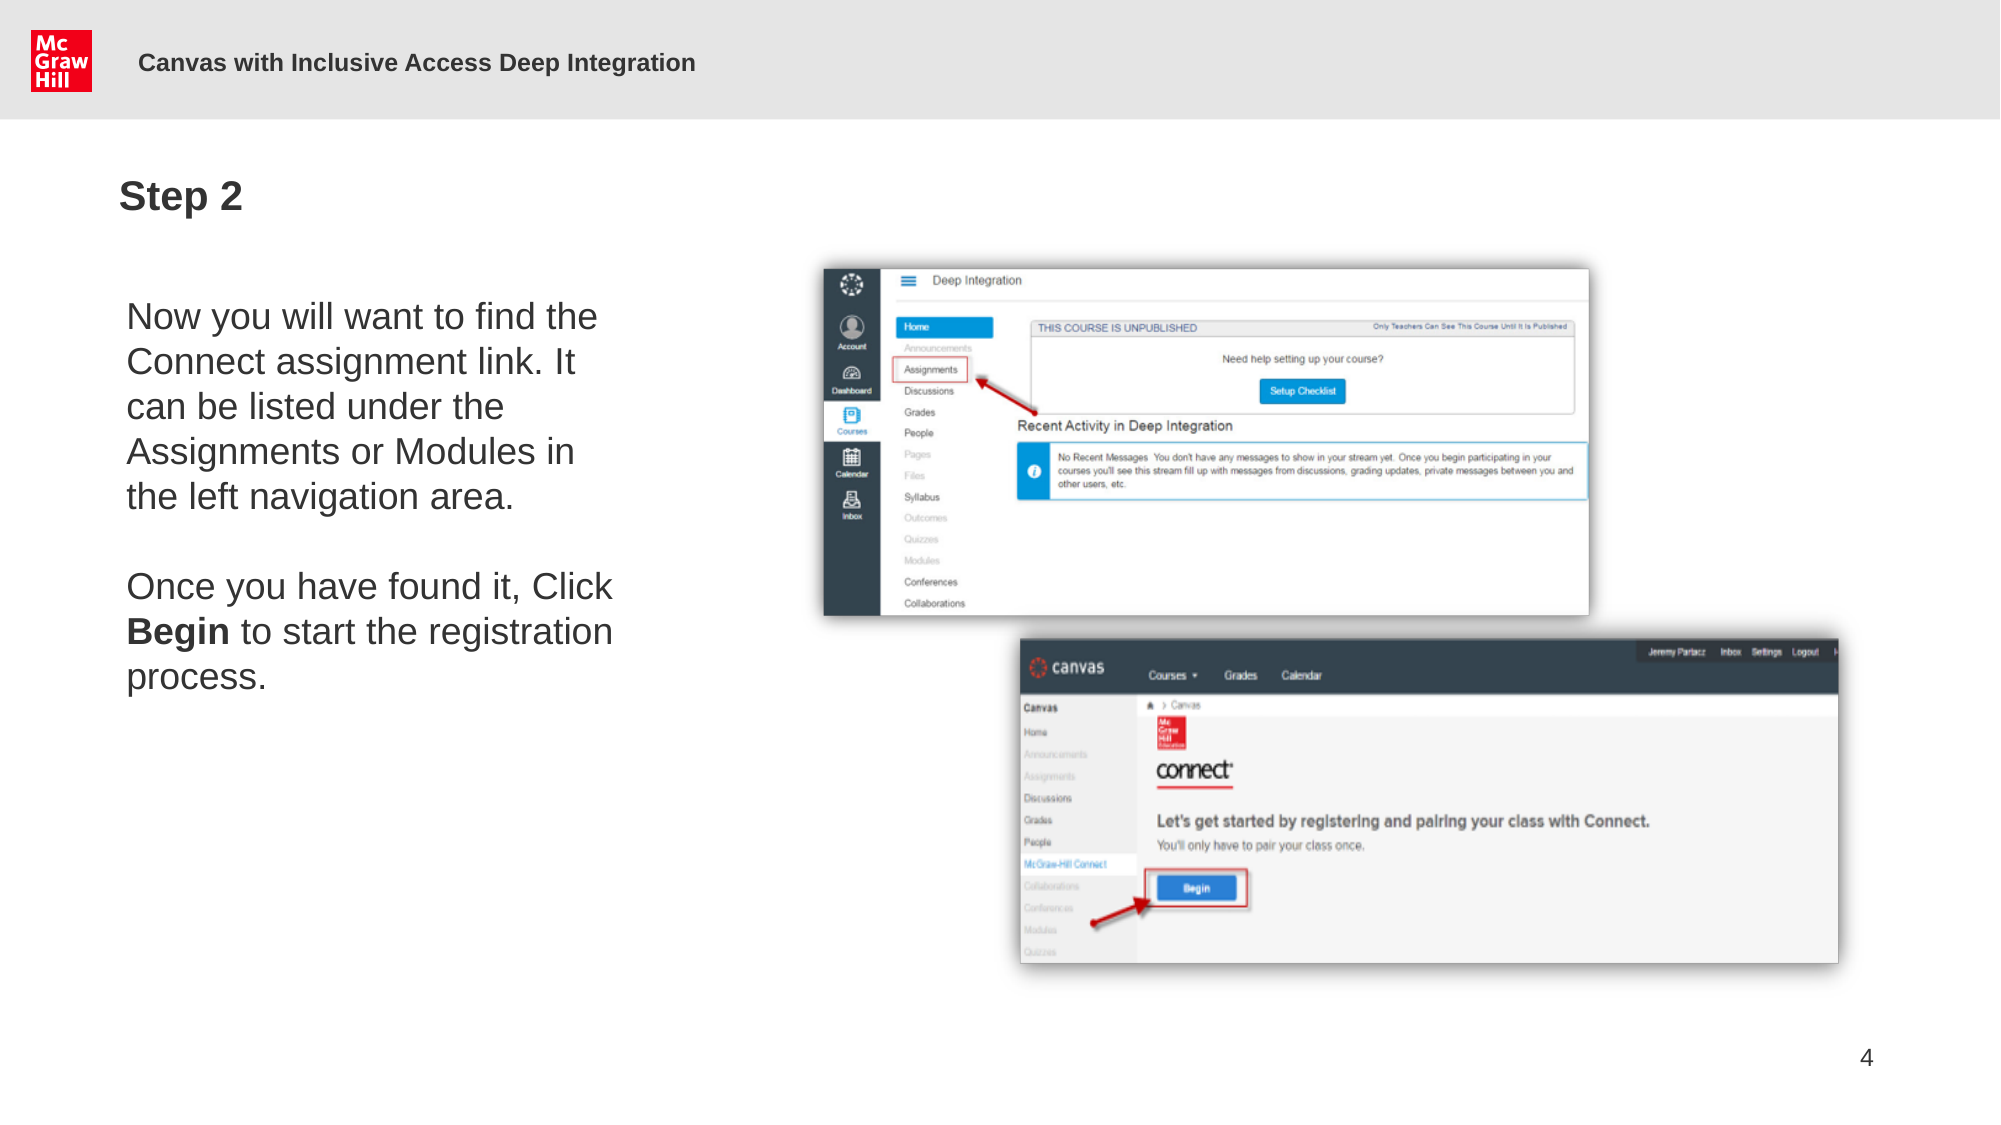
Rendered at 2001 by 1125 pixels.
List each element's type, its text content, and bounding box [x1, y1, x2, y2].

picture [797, 241, 1868, 1003]
footer Canvas with Inclusive Access Deep Integration [123, 31, 799, 92]
title Step 2 [103, 167, 1868, 228]
list Now you will want to find the Connect assignment link. It can be listed under the Assignments or Modules in the left navigation area. Once you have found it, Click Begin to start the registration process. [111, 284, 637, 1003]
